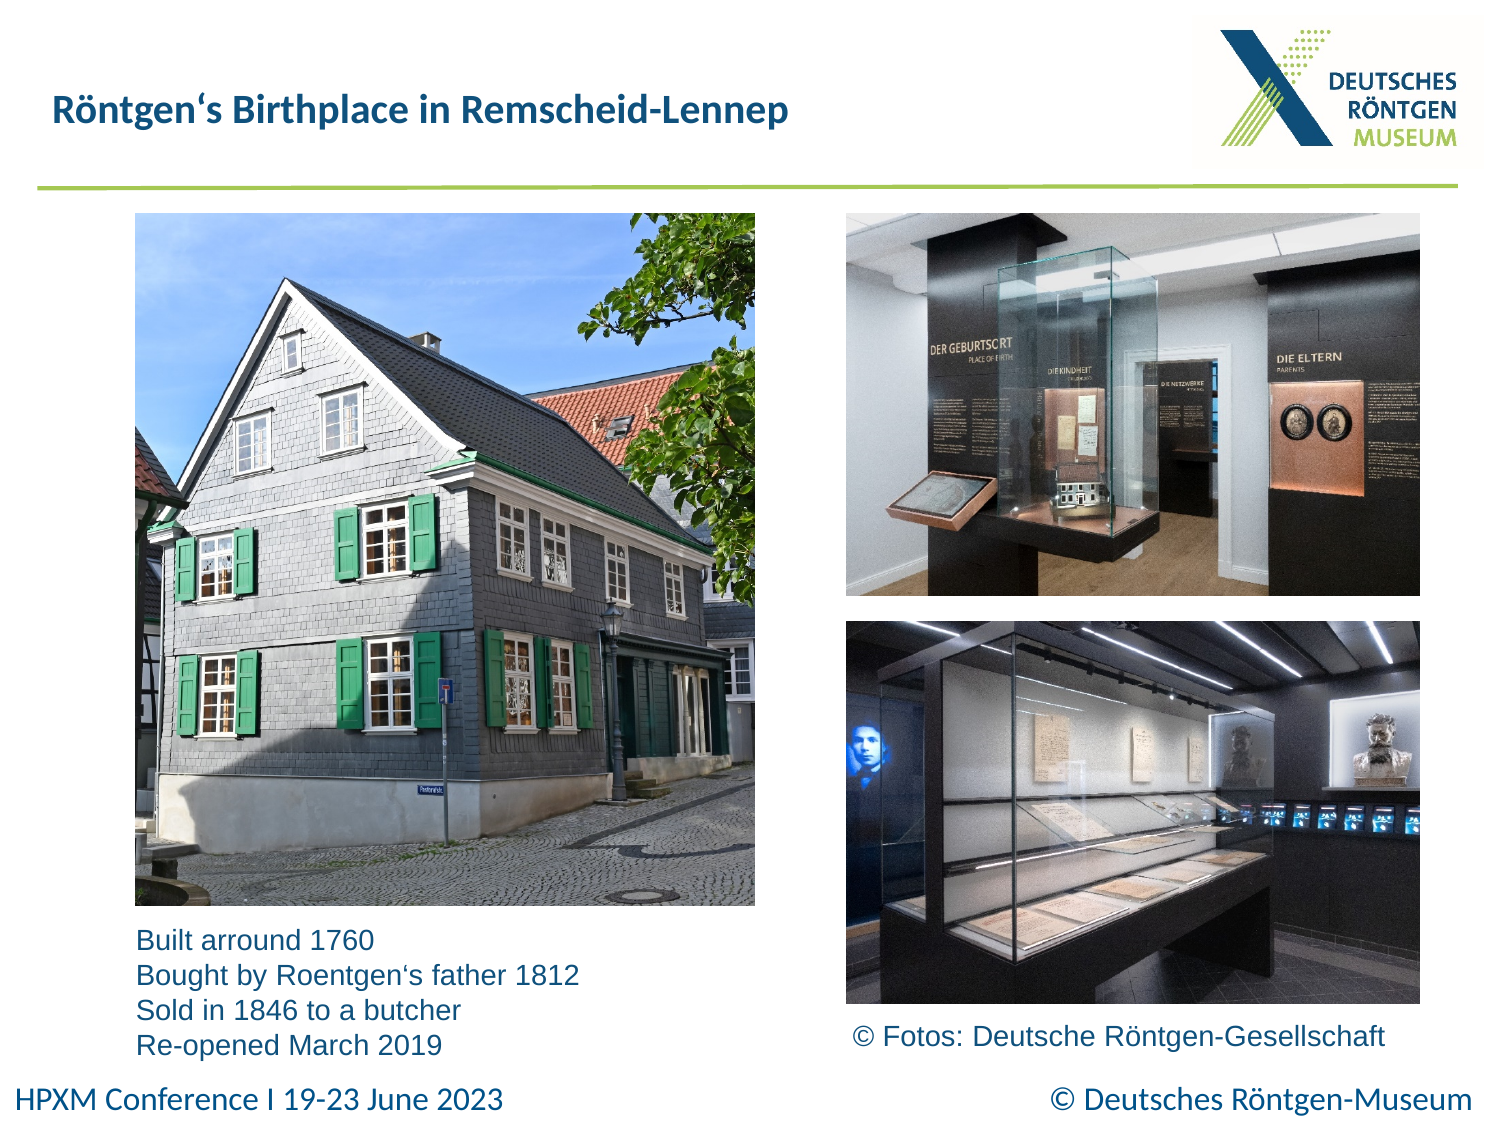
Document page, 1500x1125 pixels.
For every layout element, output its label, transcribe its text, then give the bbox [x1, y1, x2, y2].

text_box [37, 185, 1458, 189]
text_box © Deutsches Röntgen-Museum [1033, 1105, 1500, 1125]
picture [1192, 15, 1484, 169]
picture [846, 213, 1420, 597]
picture [846, 621, 1420, 1004]
text_box HPXM Conference I 19-23 June 2023 [0, 1069, 732, 1125]
picture [134, 213, 755, 906]
text_box © Fotos: Deutsche Röntgen-Gesellschaft [838, 1009, 1500, 1105]
text_box Röntgen‘s Birthplace in Remscheid-Lennep [37, 74, 908, 140]
text_box Built arround 1760 Bought by Roentgen‘s father 1812 Sold in 1846 to a butcher Re-opened March 2019 [121, 914, 769, 1097]
